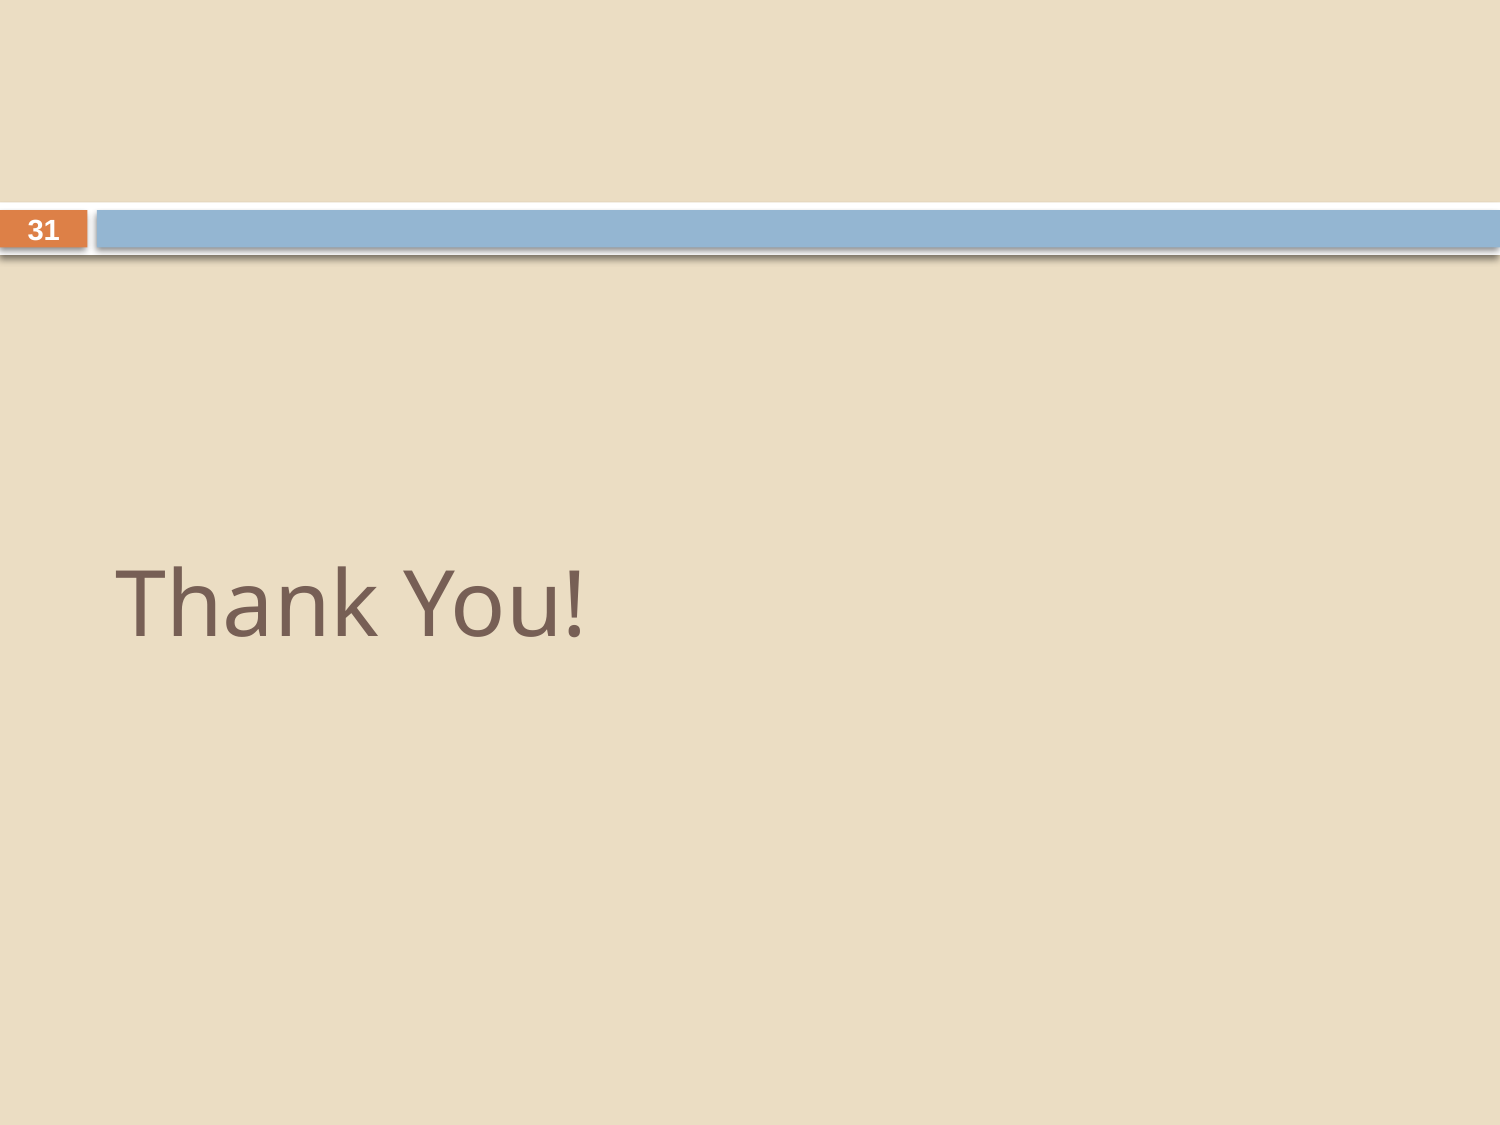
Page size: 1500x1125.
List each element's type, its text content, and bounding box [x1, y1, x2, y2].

title Thank You! [100, 518, 1438, 681]
slide_number 31 [0, 208, 88, 249]
